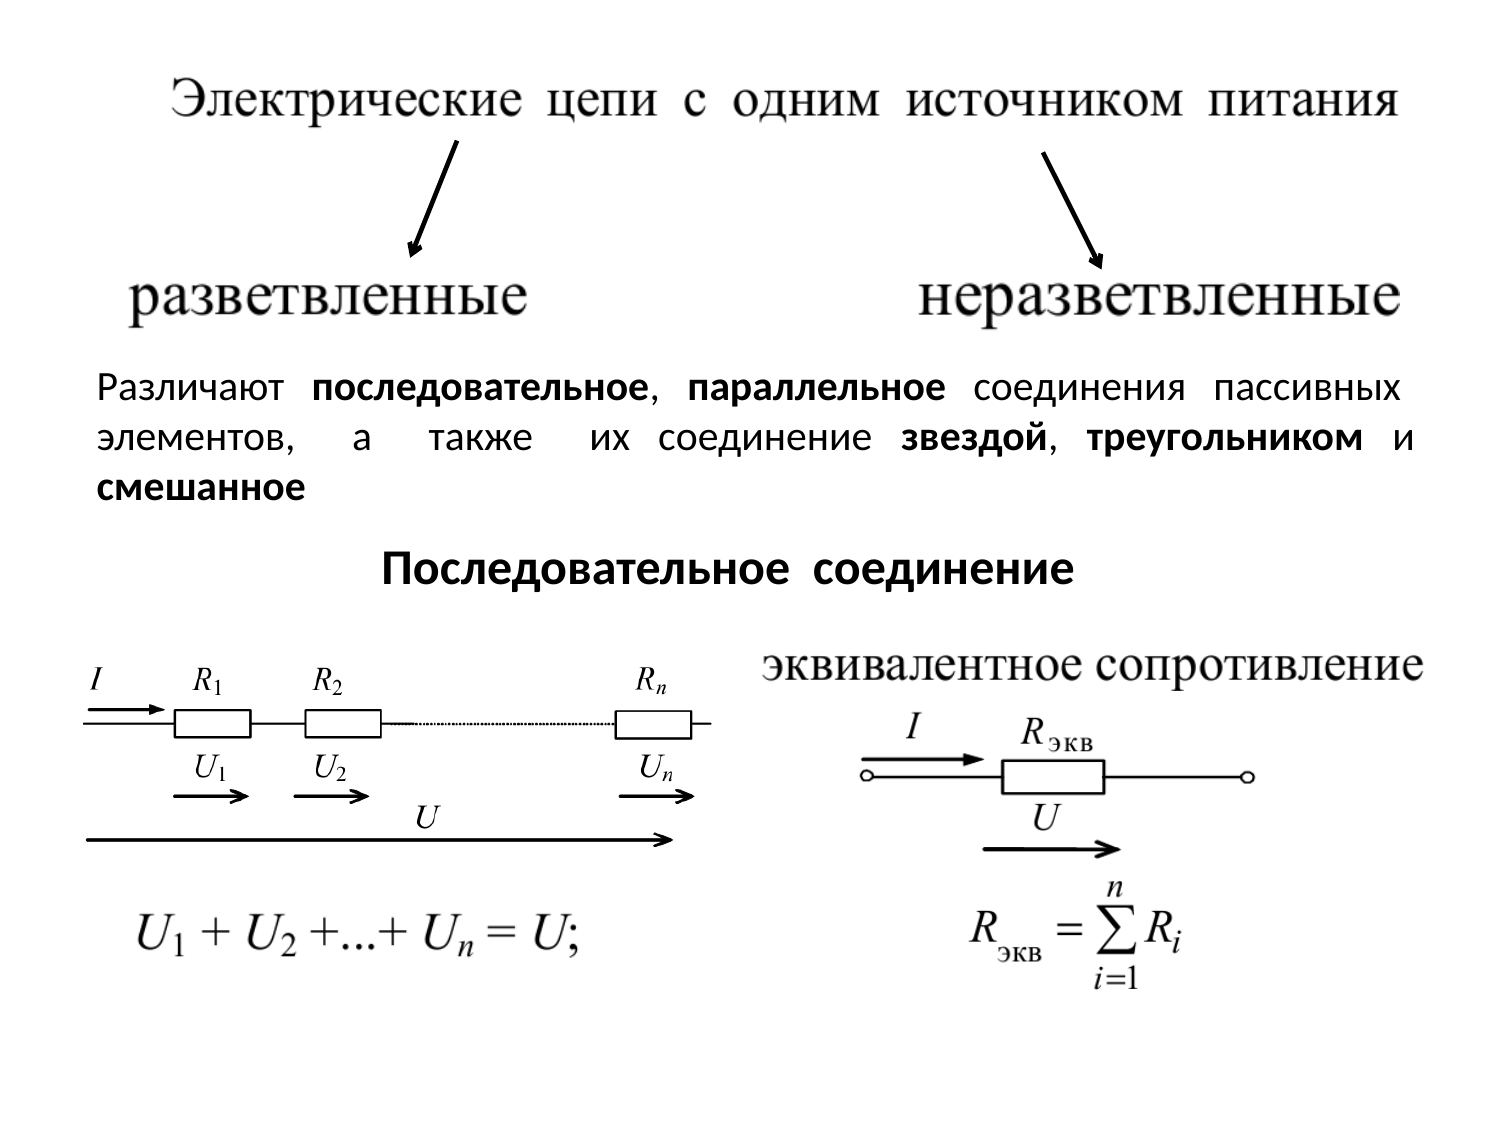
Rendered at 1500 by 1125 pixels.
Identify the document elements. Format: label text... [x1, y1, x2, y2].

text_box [374, 175, 493, 223]
picture [70, 655, 714, 868]
text_box Последовательное соединение [355, 527, 1102, 603]
picture [163, 70, 1405, 130]
picture [116, 269, 537, 334]
picture [960, 866, 1188, 1000]
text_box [1013, 181, 1131, 241]
picture [128, 902, 587, 970]
text_box Различают последовательное, параллельное соединения пассивных элементов, а также их соединение звездой, треугольником и смешанное [81, 351, 1430, 517]
picture [902, 269, 1400, 334]
picture [749, 644, 1440, 860]
